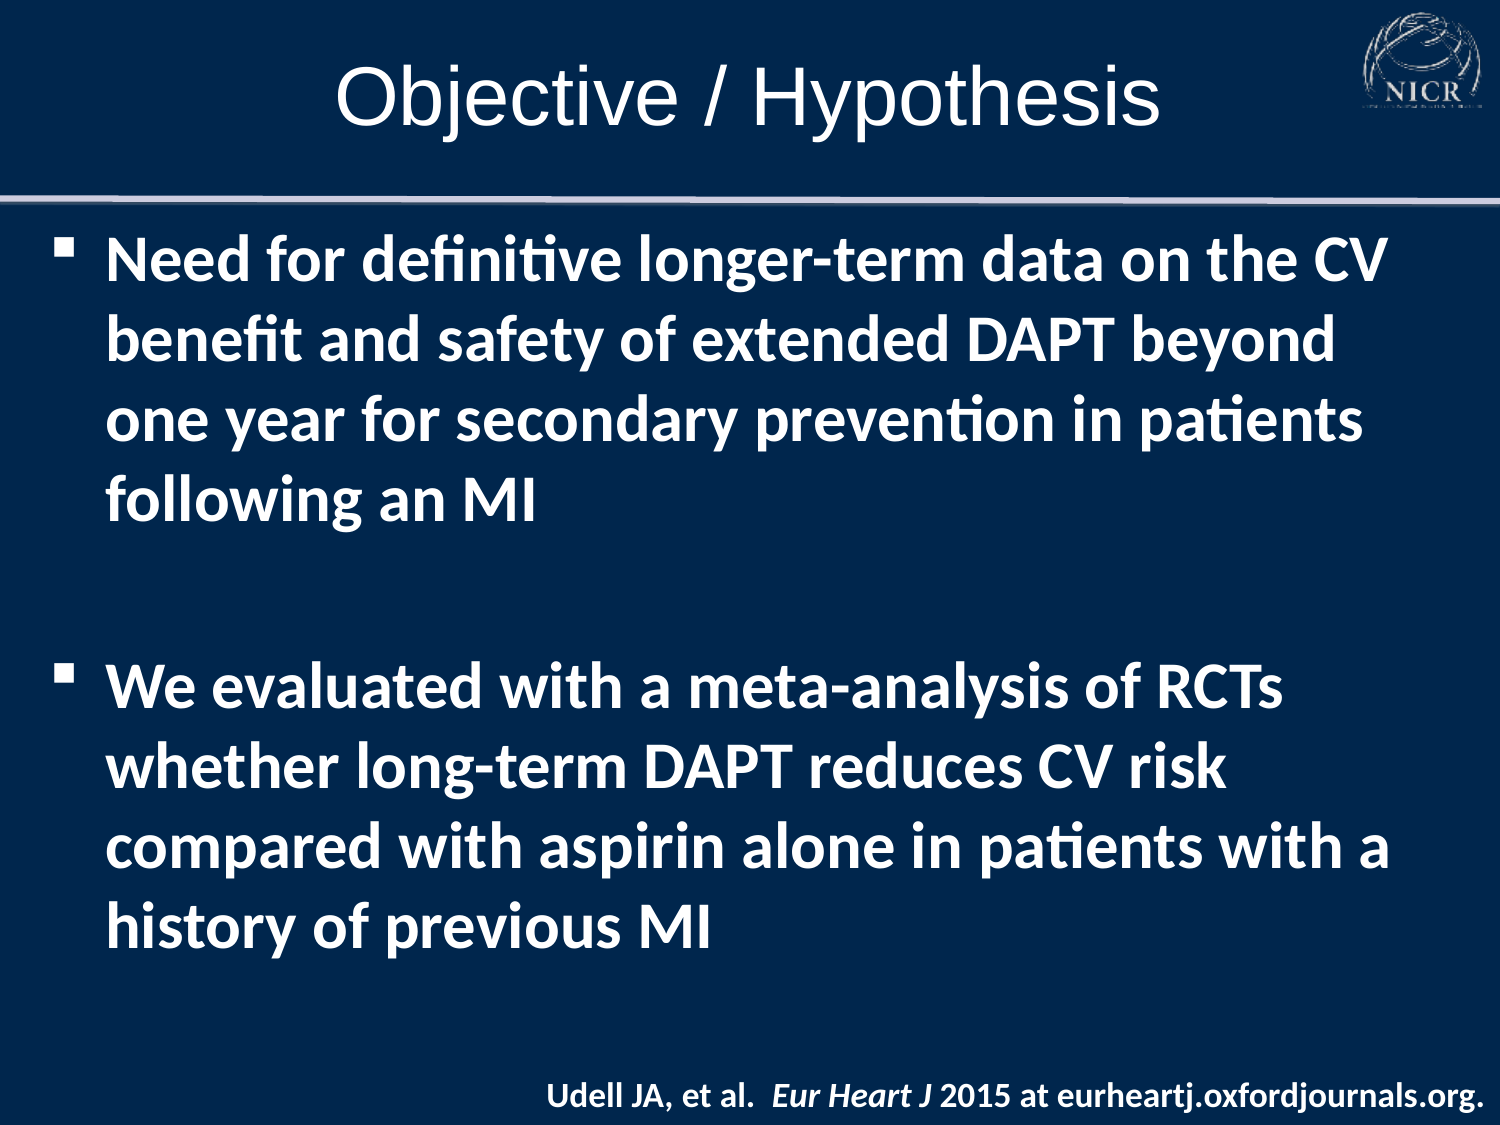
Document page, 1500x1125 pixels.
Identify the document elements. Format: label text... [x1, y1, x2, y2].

picture [1362, 12, 1482, 108]
text_box Udell JA, et al. Eur Heart J 2015 at eurheartj.oxfordjournals.org. [514, 1064, 1500, 1122]
list Need for definitive longer-term data on the CV benefit and safety of extended DAPT beyond one year for secondary prevention in patients following an MI We evaluated with a meta-analysis of RCTs whether long-term DAPT reduces CV risk compared with aspirin alone in patients with a history of previous MI [33, 210, 1450, 1031]
title Objective / Hypothesis [34, 32, 1463, 153]
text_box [0, 198, 1500, 202]
